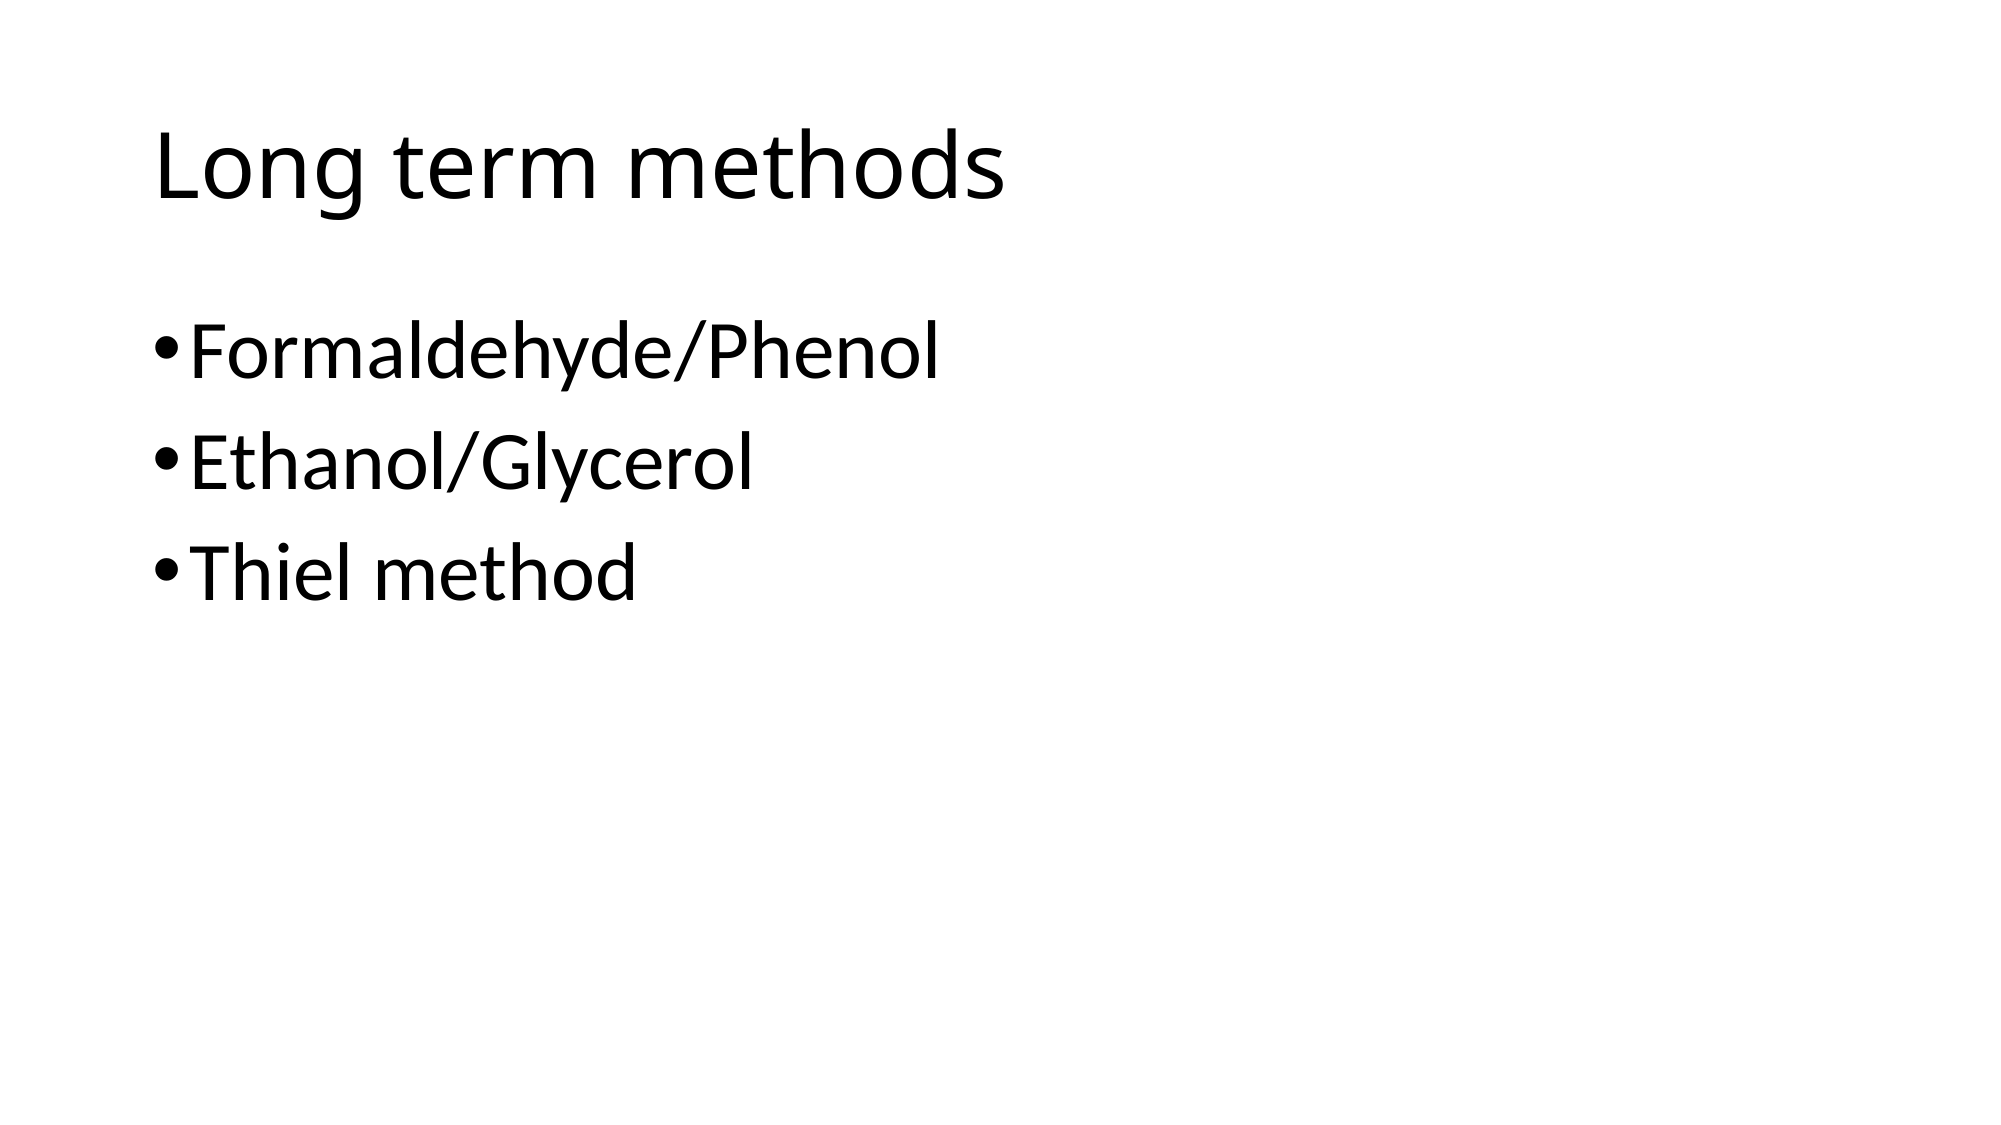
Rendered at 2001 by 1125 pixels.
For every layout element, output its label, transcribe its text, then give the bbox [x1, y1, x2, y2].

title Long term methods [137, 59, 1863, 278]
list Formaldehyde/Phenol Ethanol/Glycerol Thiel method [137, 299, 1863, 1014]
